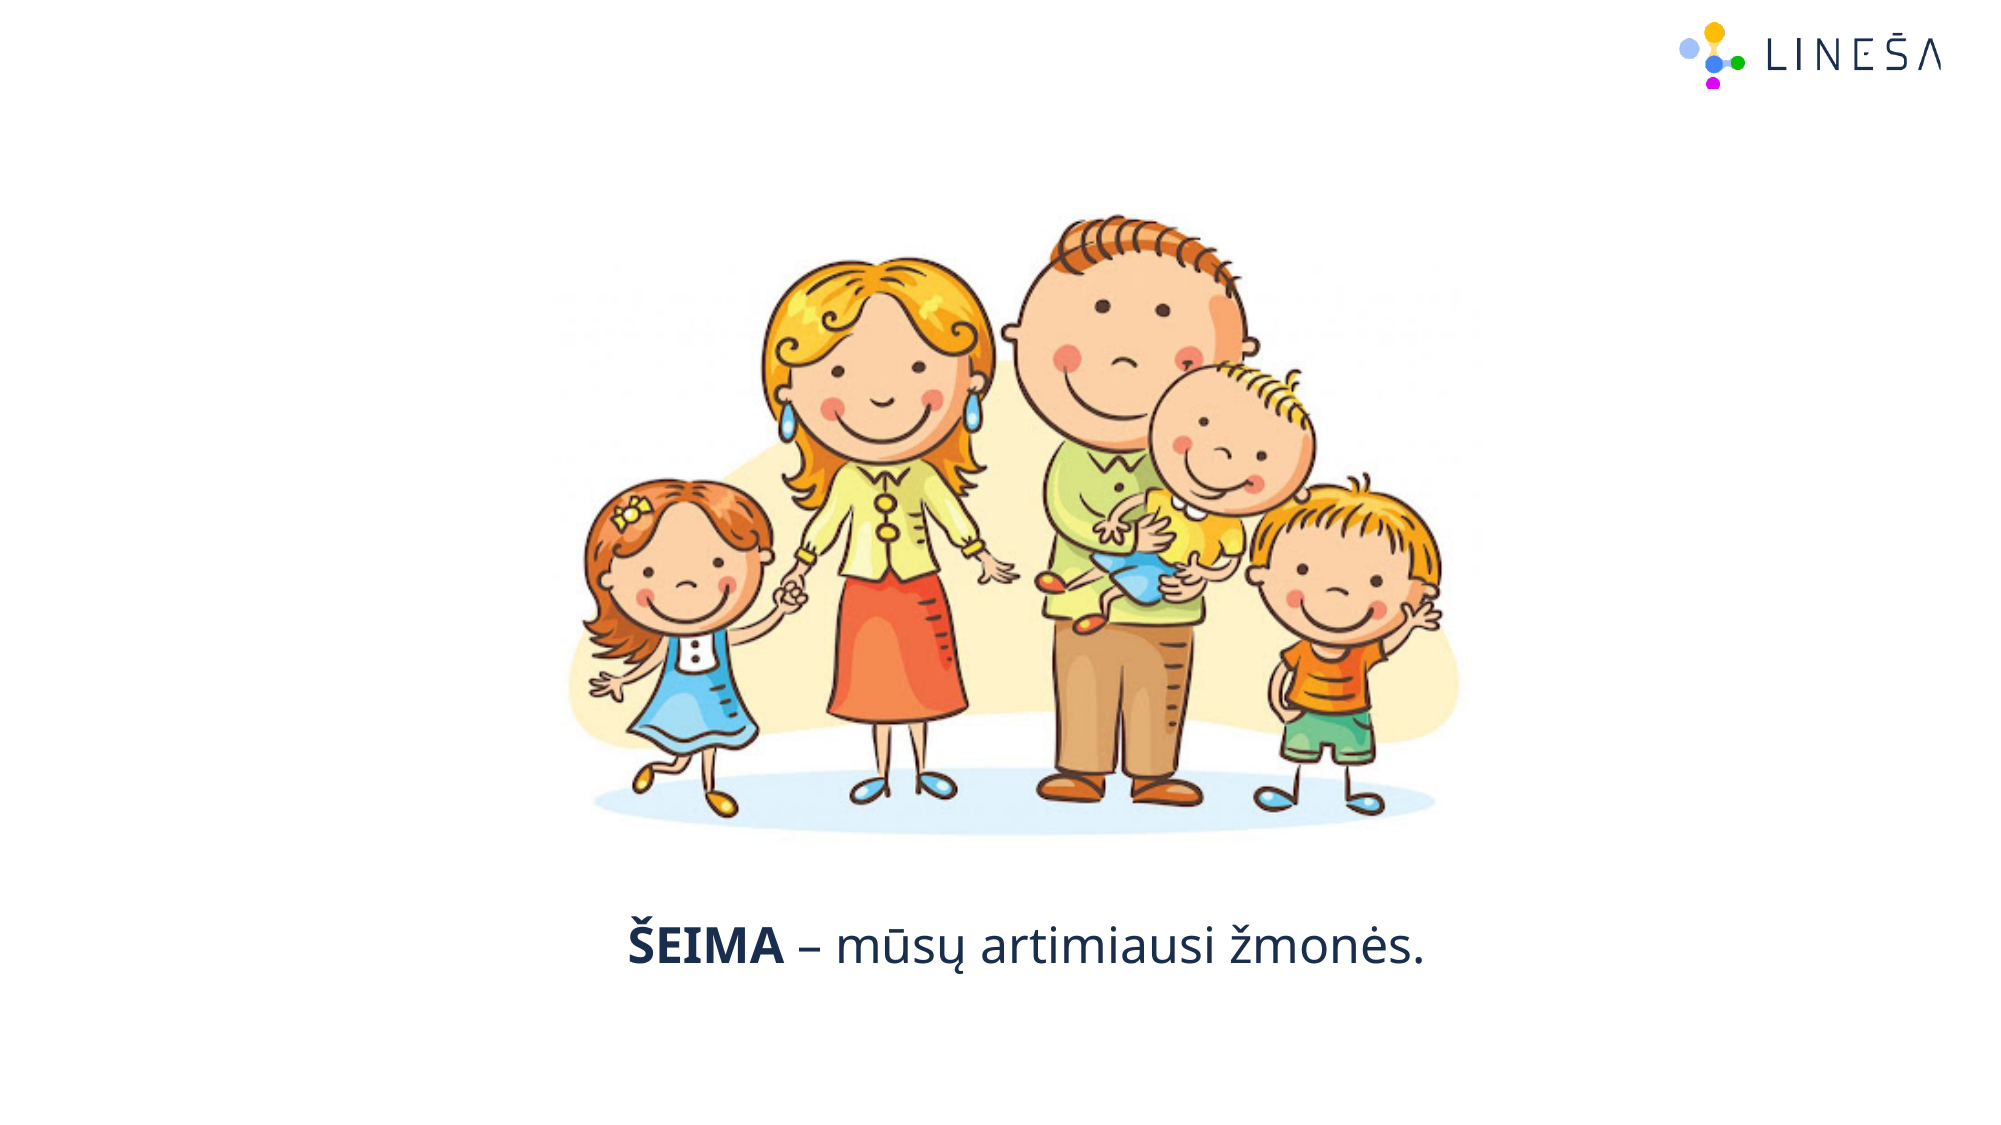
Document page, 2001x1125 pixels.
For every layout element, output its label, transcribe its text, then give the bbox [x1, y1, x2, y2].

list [547, 200, 1482, 851]
title ŠEIMA – mūsų artimiausi žmonės. [171, 865, 1896, 1031]
